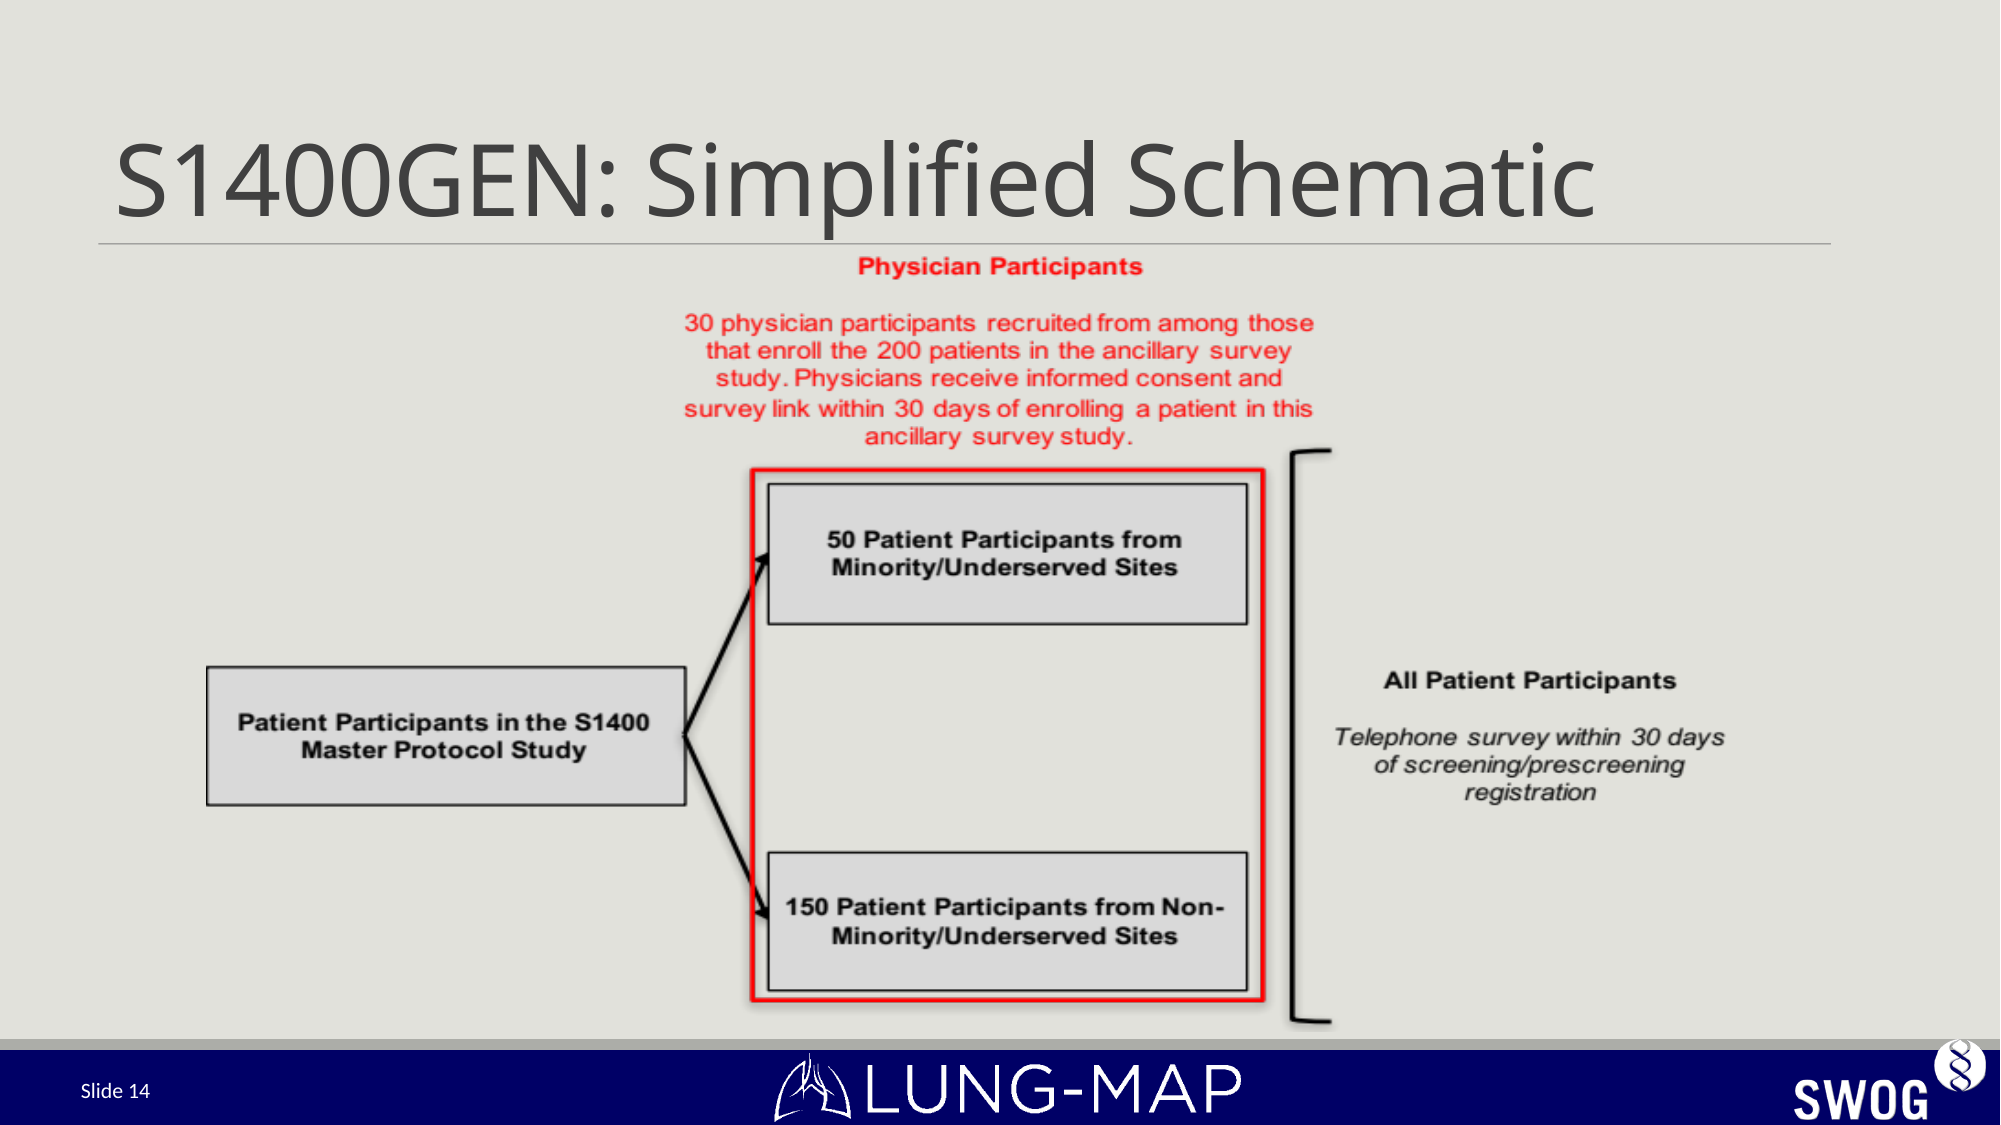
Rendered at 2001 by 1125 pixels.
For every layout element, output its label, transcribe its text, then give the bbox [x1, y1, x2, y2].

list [205, 244, 1756, 1032]
title S1400GEN: Simplified Schematic [99, 5, 1830, 245]
picture [769, 1053, 1241, 1122]
slide_number Slide 14 [9, 1059, 166, 1120]
picture [1794, 1039, 1986, 1120]
